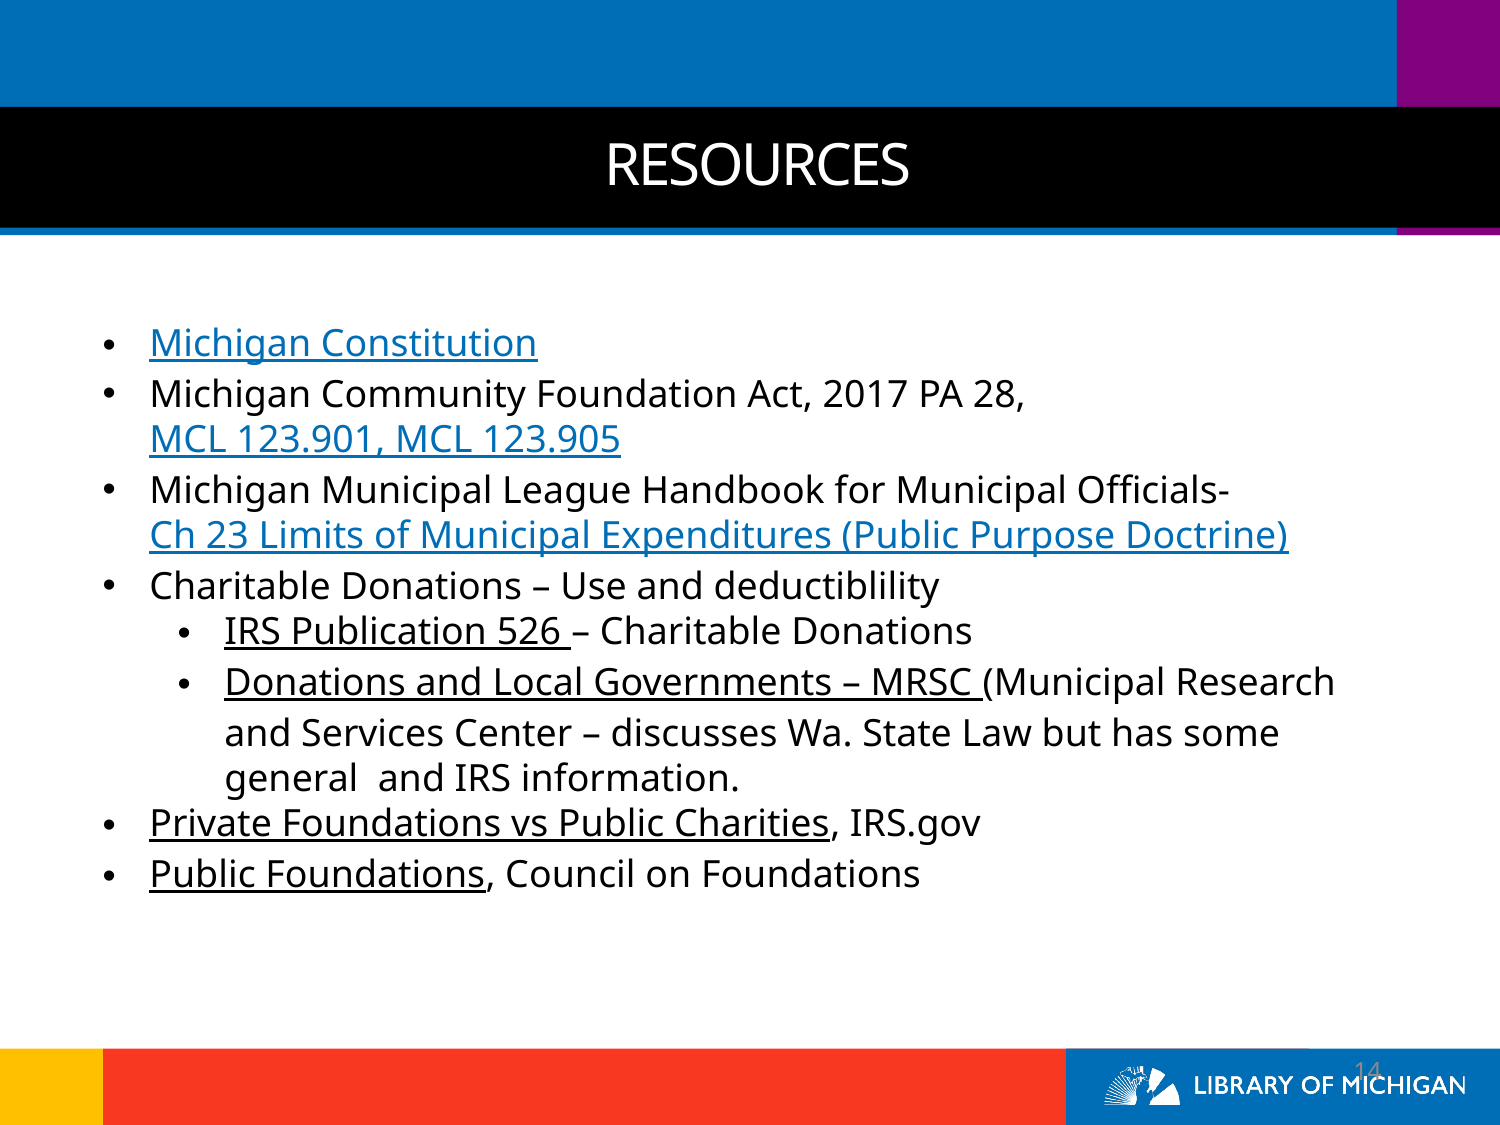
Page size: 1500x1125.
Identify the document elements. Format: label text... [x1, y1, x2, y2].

text_box [0, 106, 1500, 229]
title RESOURCES [68, 105, 1448, 228]
slide_number 14 [1059, 1042, 1397, 1103]
text_box Michigan Constitution Michigan Community Foundation Act, 2017 PA 28, MCL 123.901, MCL 123.905 Michigan Municipal League Handbook for Municipal Officials- Ch 23 Limits of Municipal Expenditures (Public Purpose Doctrine) Charitable Donations – Use and deductiblility IRS Publication 526 – Charitable Donations Donations and Local Governments – MRSC (Municipal Research and Services Center – discusses Wa. State Law but has some general and IRS information. Private Foundations vs Public Charities, IRS.gov Public Foundations, Council on Foundations [87, 311, 1397, 909]
